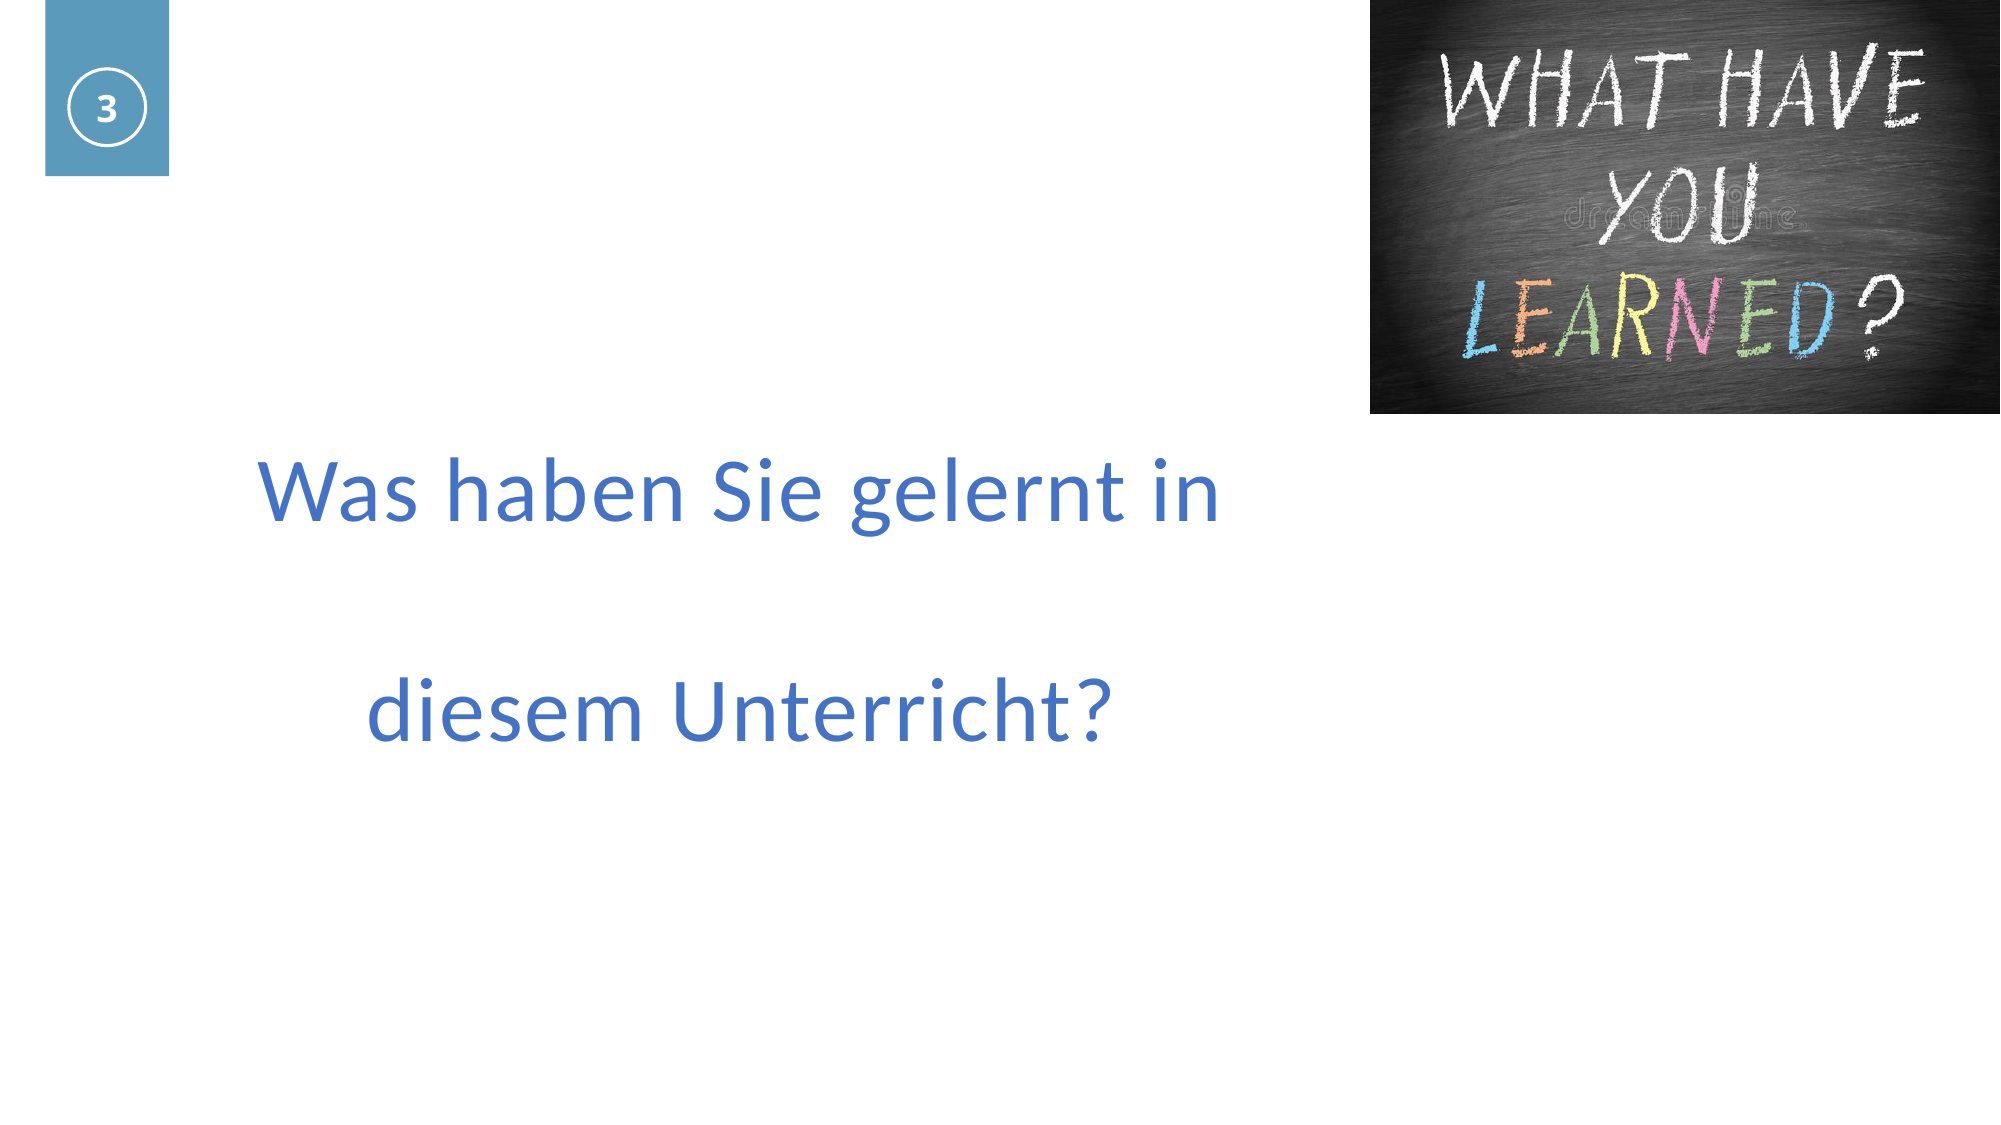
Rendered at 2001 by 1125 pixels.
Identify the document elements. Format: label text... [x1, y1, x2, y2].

picture [1369, 0, 2000, 414]
text_box [44, 0, 170, 177]
text_box Was haben Sie gelernt in diesem Unterricht? [113, 312, 1370, 768]
text_box 3 [67, 67, 147, 147]
